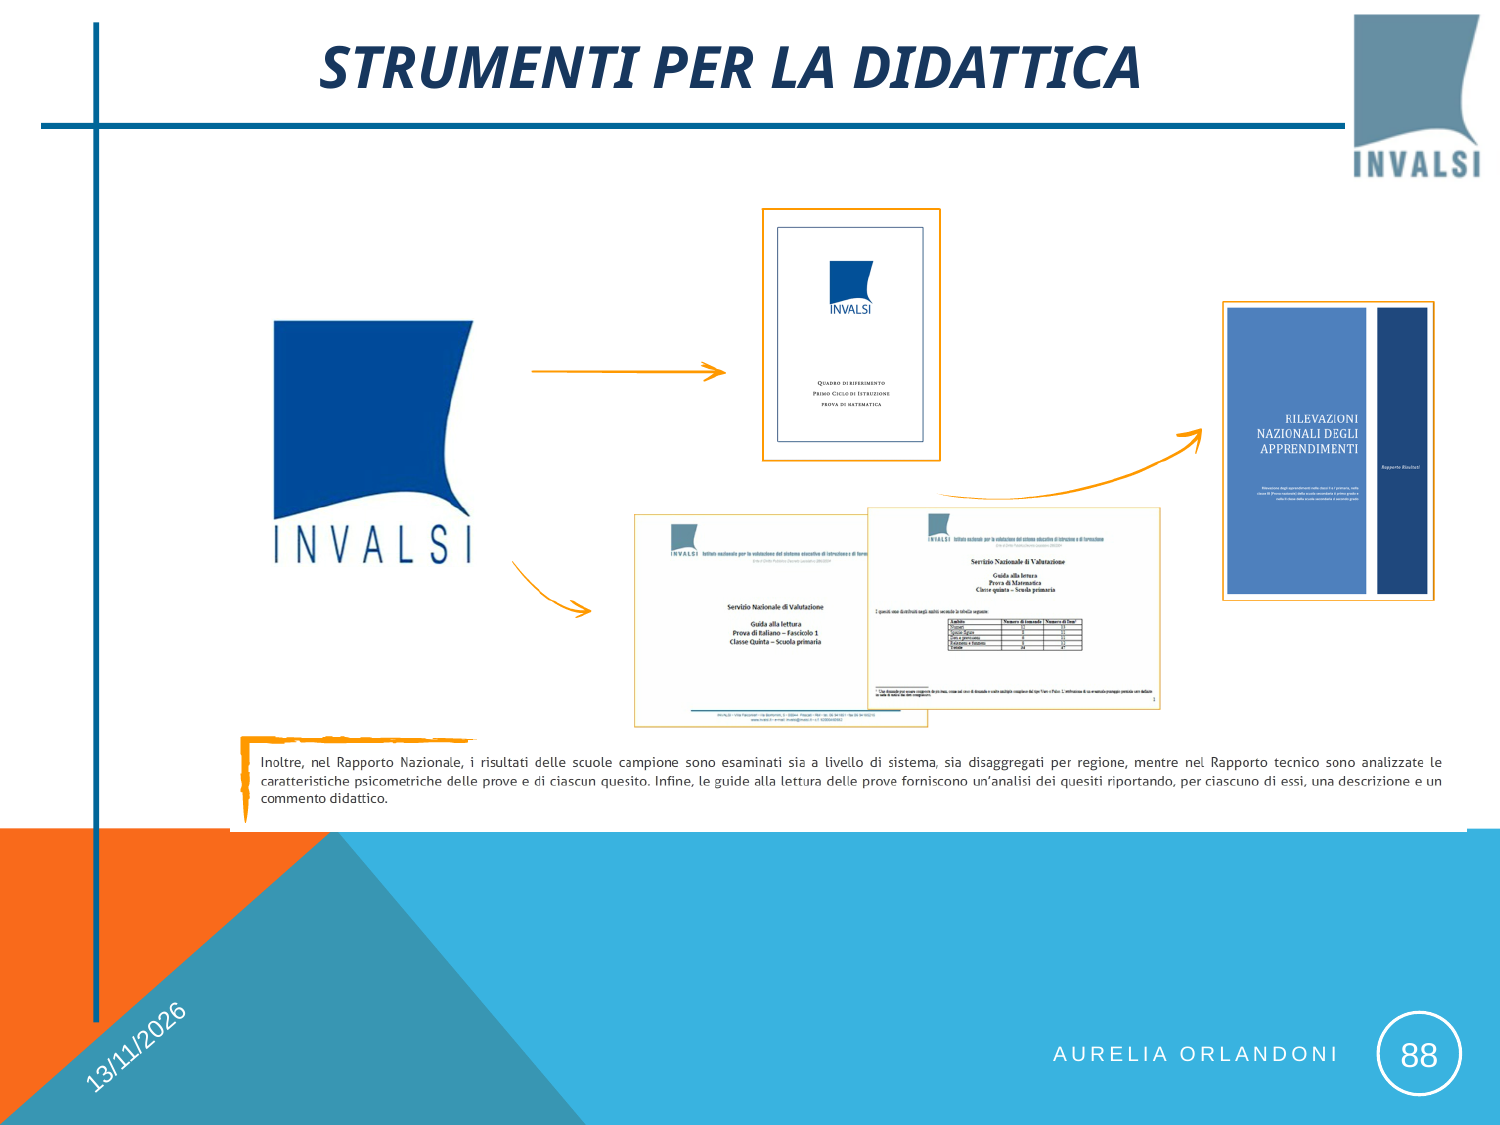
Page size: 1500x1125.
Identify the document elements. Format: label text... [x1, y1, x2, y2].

text_box [100, 122, 1340, 129]
footer Aurelia Orlandoni [577, 1031, 1352, 1076]
text_box STRUMENTI PER LA DIDATTICA [304, 22, 1340, 108]
text_box [93, 22, 100, 1023]
picture [229, 0, 1500, 832]
slide_number 88 [1376, 1010, 1463, 1097]
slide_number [65, 849, 357, 1109]
text_box [41, 122, 93, 129]
